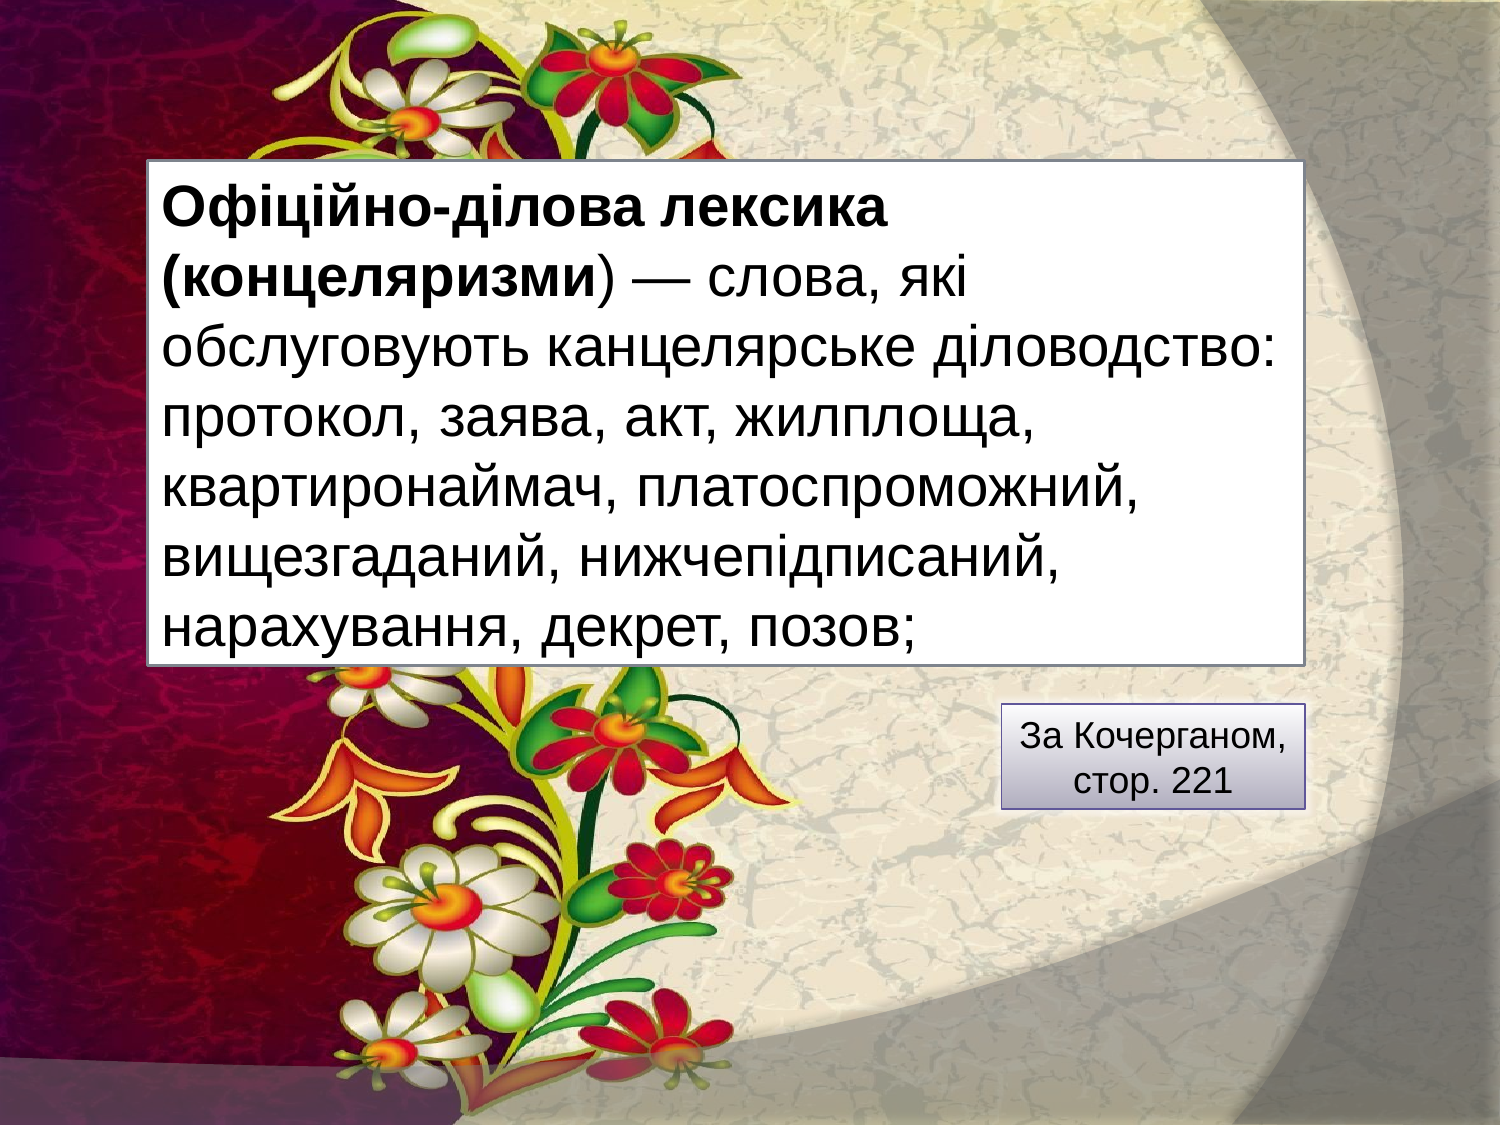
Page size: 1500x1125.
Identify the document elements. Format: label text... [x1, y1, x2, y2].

picture [0, 0, 1403, 1066]
text_box За Кочерганом, стор. 221 [1001, 703, 1306, 810]
text_box Офіційно-ділова лексика (концеляризми) — слова, які обслуговують канцелярське діловодство: протокол, заява, акт, жилплоща, квартиронаймач, платоспроможний, вищезгаданий, нижчепідписаний, нарахування, декрет, позов; [146, 159, 1306, 667]
